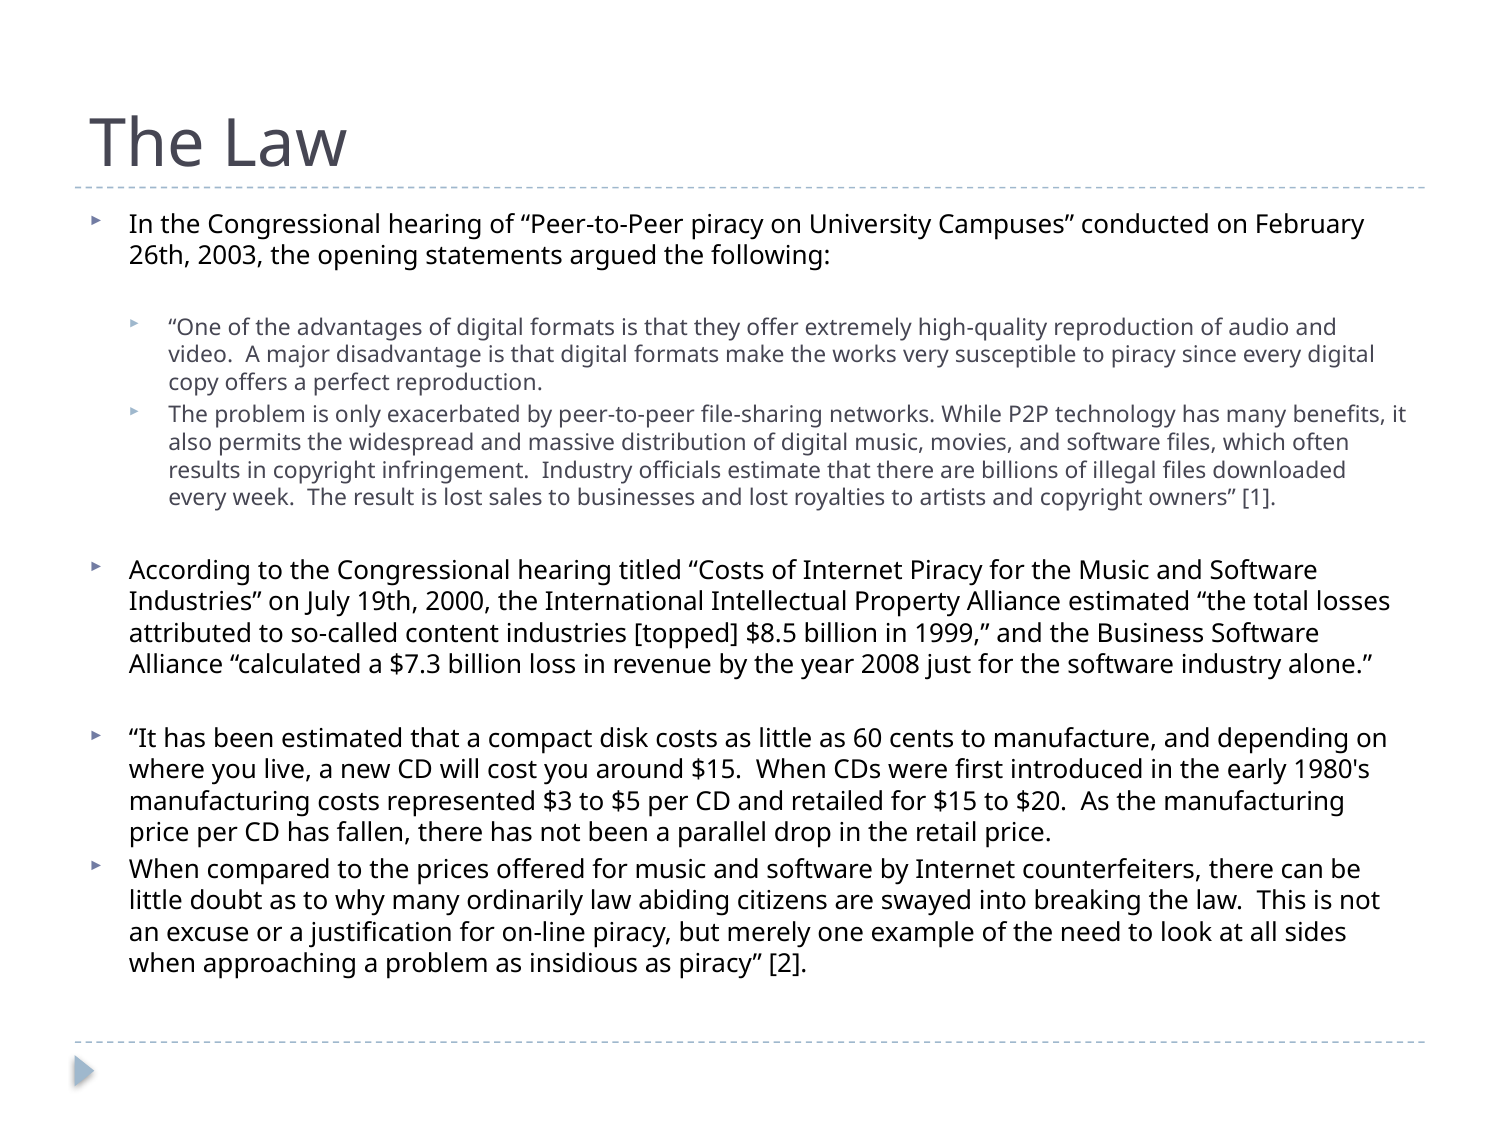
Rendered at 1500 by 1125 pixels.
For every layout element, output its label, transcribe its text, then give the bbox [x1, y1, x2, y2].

title The Law [75, 24, 1425, 188]
list In the Congressional hearing of “Peer-to-Peer piracy on University Campuses” conducted on February 26th, 2003, the opening statements argued the following: “One of the advantages of digital formats is that they offer extremely high-quality reproduction of audio and video. A major disadvantage is that digital formats make the works very susceptible to piracy since every digital copy offers a perfect reproduction. The problem is only exacerbated by peer-to-peer file-sharing networks. While P2P technology has many benefits, it also permits the widespread and massive distribution of digital music, movies, and software files, which often results in copyright infringement. Industry officials estimate that there are billions of illegal files downloaded every week. The result is lost sales to businesses and lost royalties to artists and copyright owners” [1]. According to the Congressional hearing titled “Costs of Internet Piracy for the Music and Software Industries” on July 19th, 2000, the International Intellectual Property Alliance estimated “the total losses attributed to so-called content industries [topped] $8.5 billion in 1999,” and the Business Software Alliance “calculated a $7.3 billion loss in revenue by the year 2008 just for the software industry alone.” “It has been estimated that a compact disk costs as little as 60 cents to manufacture, and depending on where you live, a new CD will cost you around $15. When CDs were first introduced in the early 1980's manufacturing costs represented $3 to $5 per CD and retailed for $15 to $20. As the manufacturing price per CD has fallen, there has not been a parallel drop in the retail price. When compared to the prices offered for music and software by Internet counterfeiters, there can be little doubt as to why many ordinarily law abiding citizens are swayed into breaking the law. This is not an excuse or a justification for on-line piracy, but merely one example of the need to look at all sides when approaching a problem as insidious as piracy” [2]. [75, 200, 1425, 1010]
